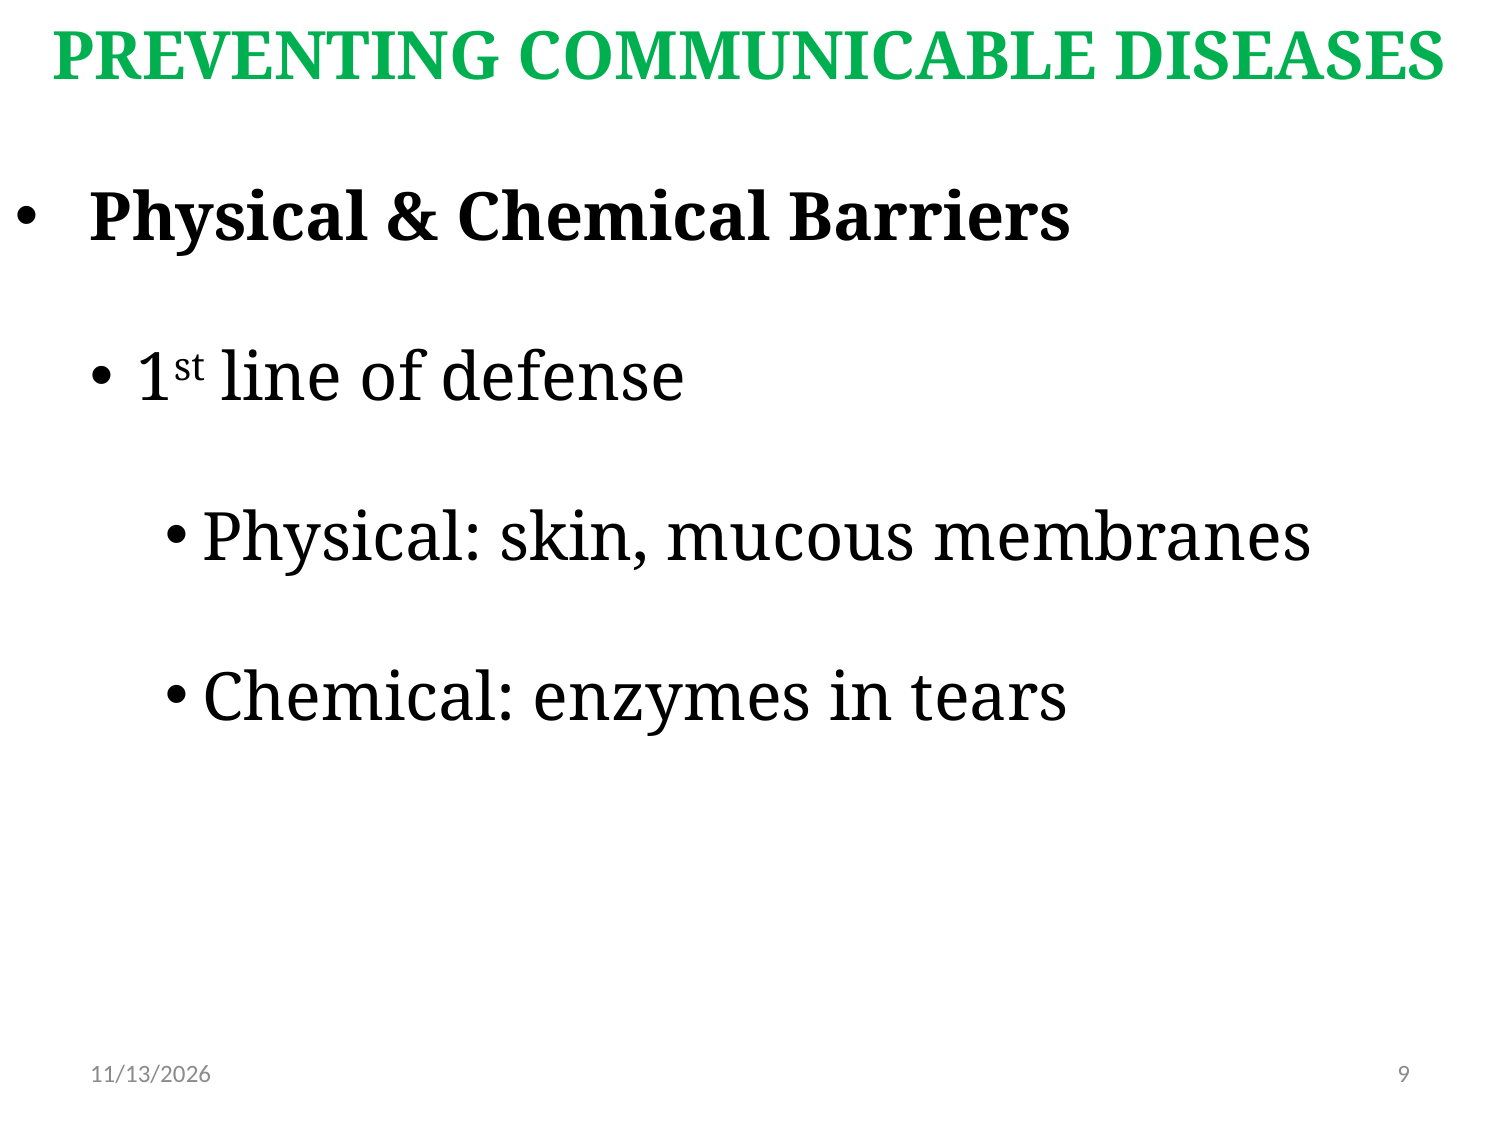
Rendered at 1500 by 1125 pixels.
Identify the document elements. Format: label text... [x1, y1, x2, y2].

text_box Physical & Chemical Barriers 1st line of defense Physical: skin, mucous membranes Chemical: enzymes in tears [0, 166, 1500, 821]
title PREVENTING COMMUNICABLE DISEASES [0, 0, 1500, 106]
slide_number 9 [1074, 1042, 1425, 1103]
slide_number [75, 1042, 425, 1103]
